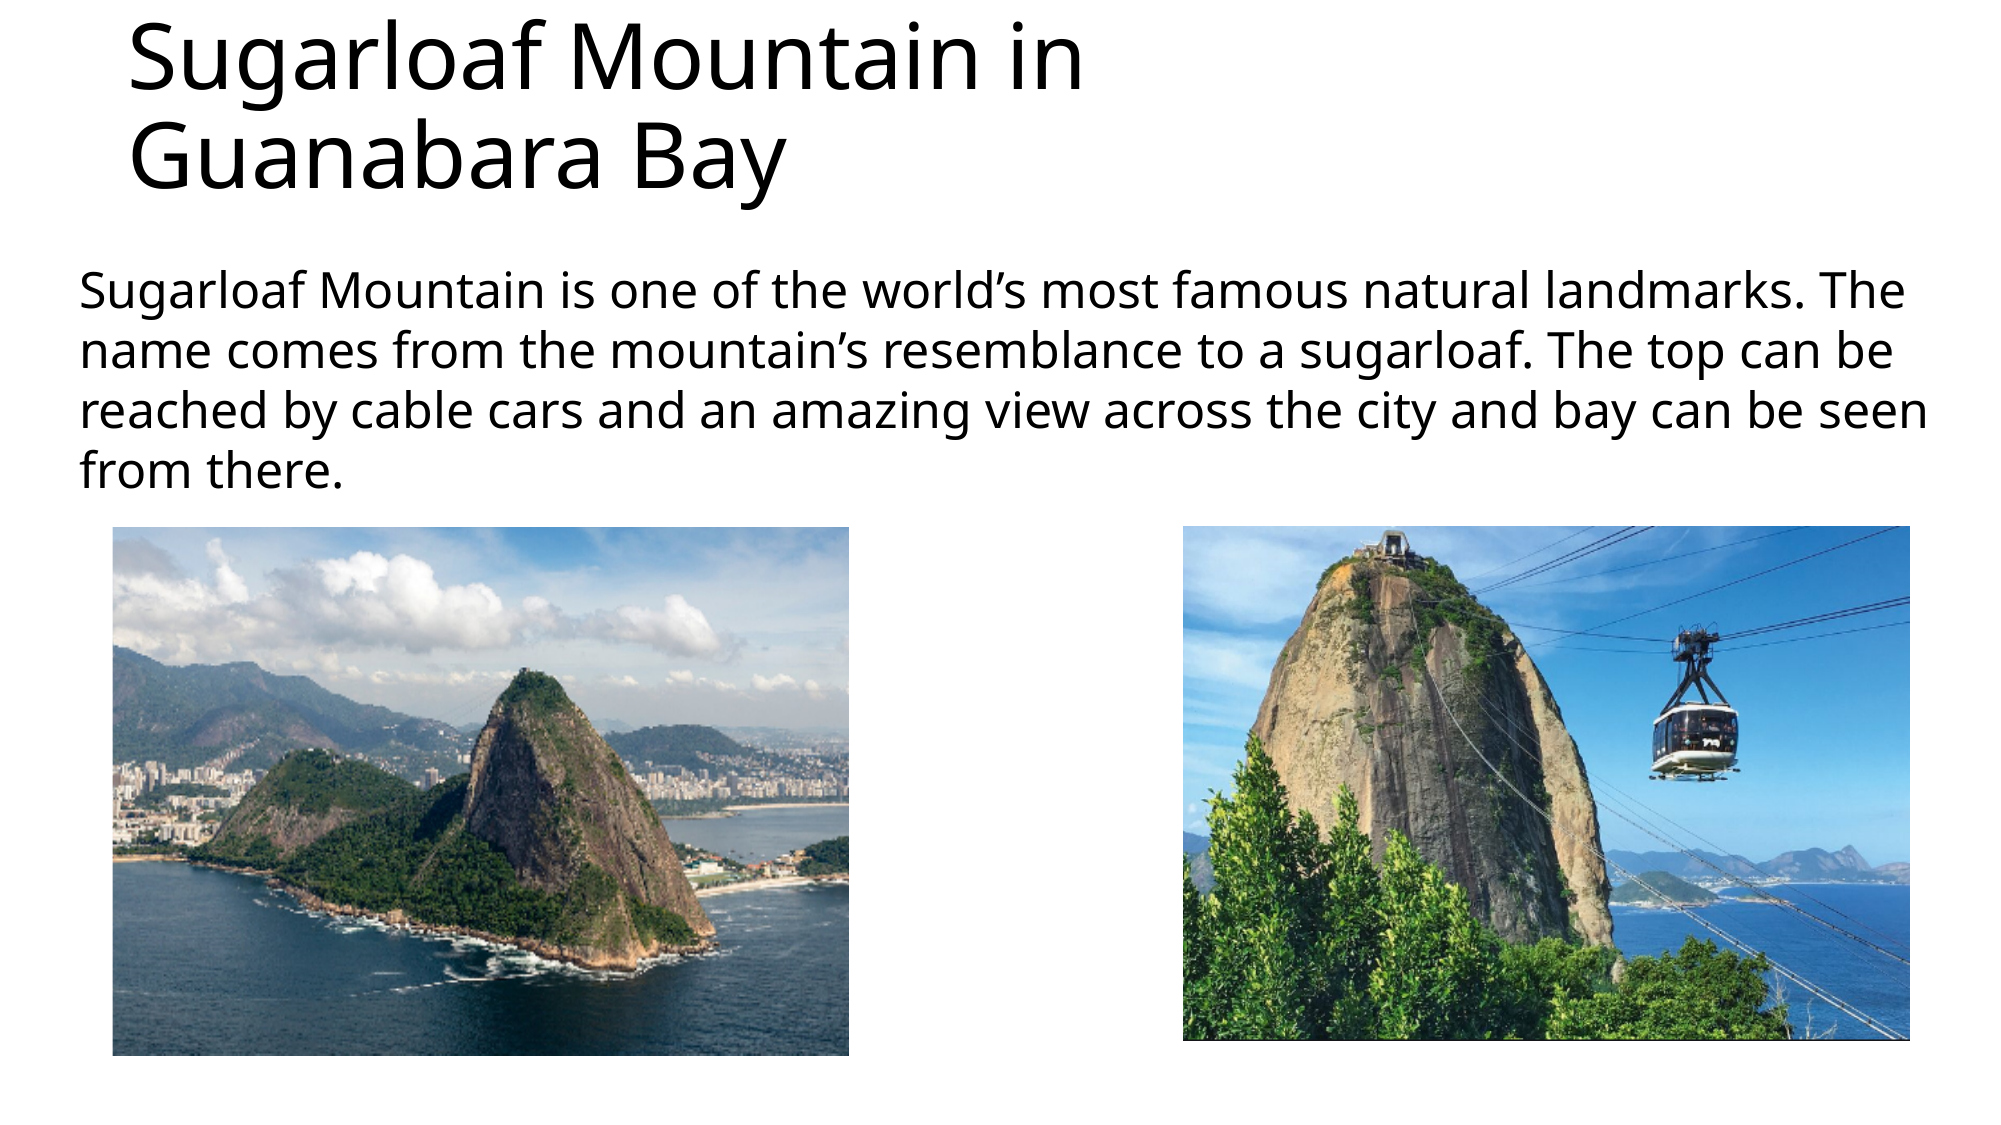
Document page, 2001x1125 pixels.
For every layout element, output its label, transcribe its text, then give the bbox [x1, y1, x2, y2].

picture [112, 526, 849, 1056]
text_box Sugarloaf Mountain is one of the world’s most famous natural landmarks. The name comes from the mountain’s resemblance to a sugarloaf. The top can be reached by cable cars and an amazing view across the city and bay can be seen from there. [64, 251, 1978, 552]
title Sugarloaf Mountain in Guanabara Bay [112, 39, 1600, 251]
picture [1183, 526, 1910, 1041]
